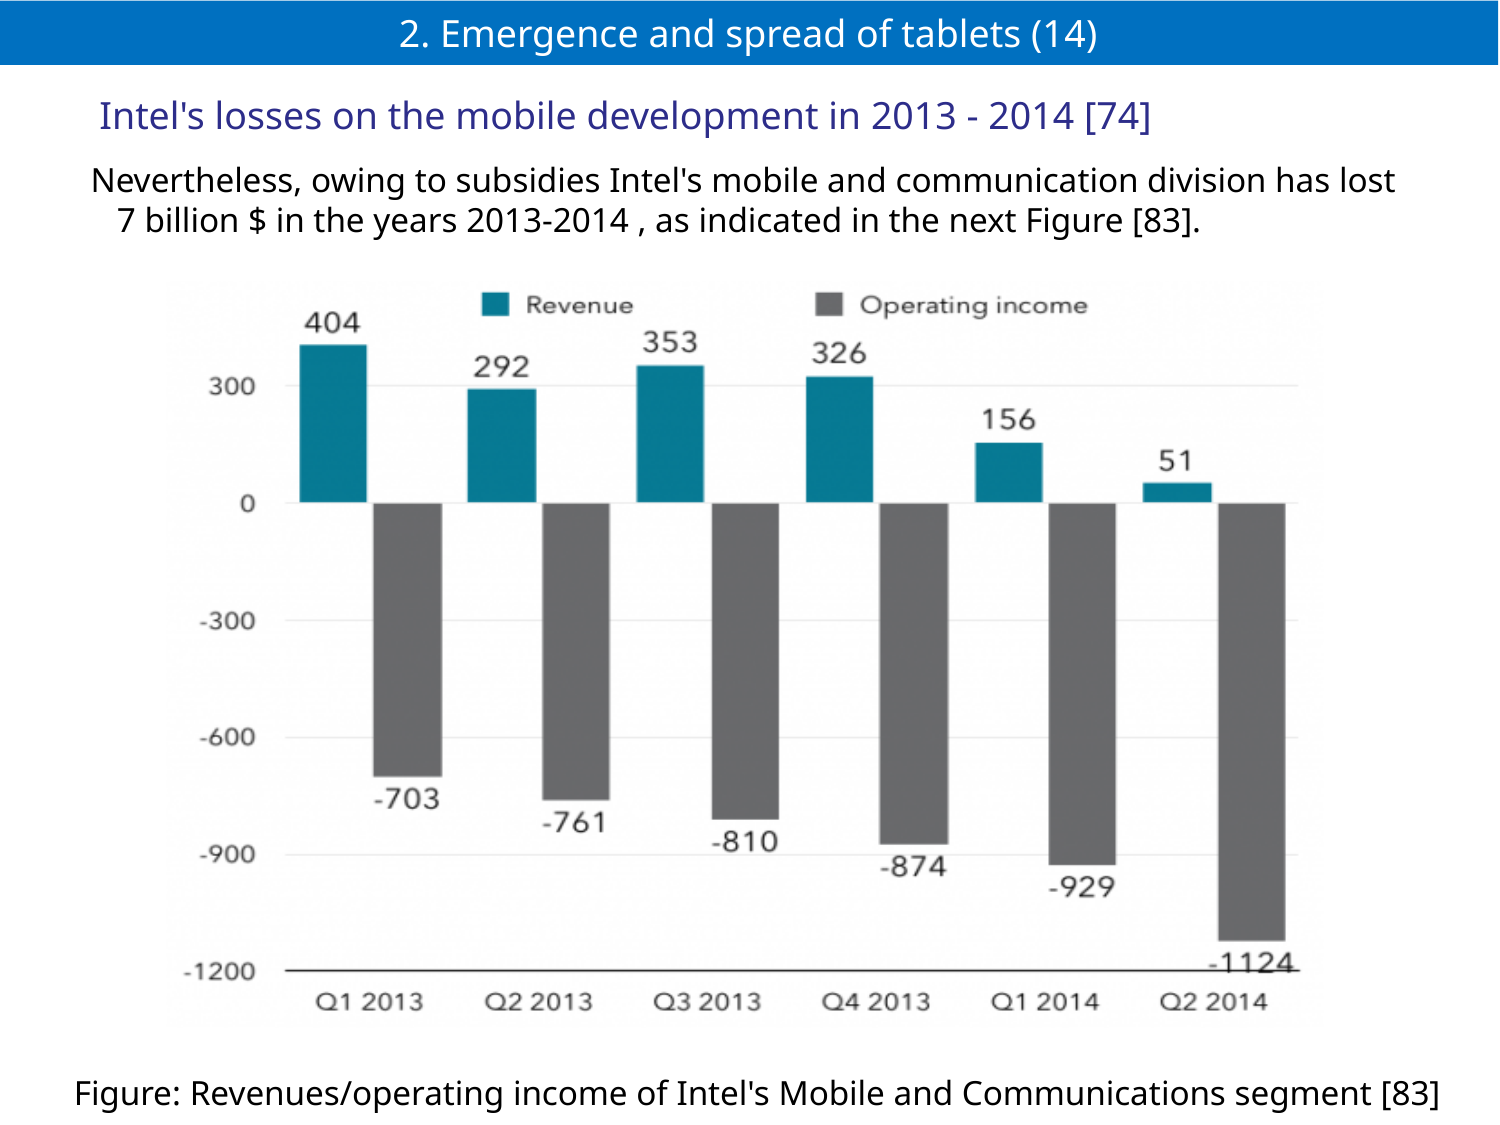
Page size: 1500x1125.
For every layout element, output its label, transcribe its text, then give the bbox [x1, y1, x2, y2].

title 2. Emergence and spread of tablets (14) [0, 0, 1499, 65]
text_box Nevertheless, owing to subsidies Intel's mobile and communication division has lost 7 billion $ in the years 2013-2014 , as indicated in the next Figure [83]. [75, 151, 1413, 247]
text_box Figure: Revenues/operating income of Intel's Mobile and Communications segment [83] [58, 1064, 1458, 1120]
picture [166, 281, 1324, 1028]
text_box Intel's losses on the mobile development in 2013 - 2014 [74] [84, 85, 1168, 145]
